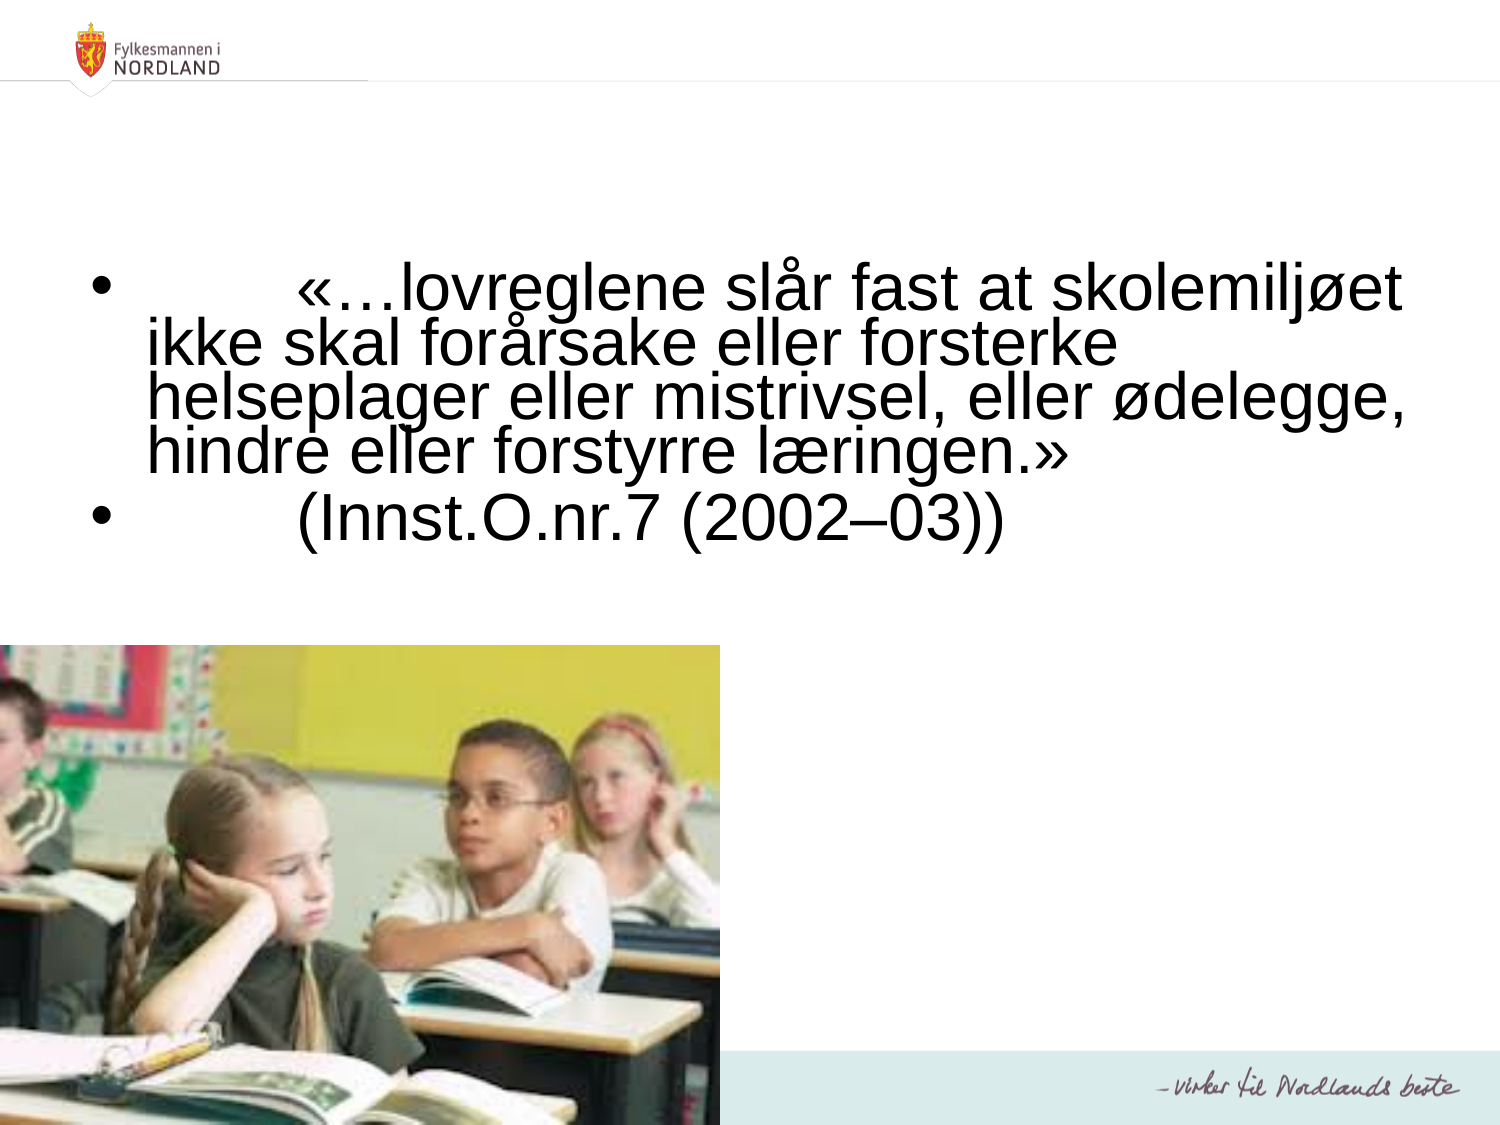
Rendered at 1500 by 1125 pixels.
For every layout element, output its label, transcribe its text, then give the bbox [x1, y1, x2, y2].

list «…lovreglene slår fast at skolemiljøet ikke skal forårsake eller forsterke helseplager eller mistrivsel, eller ødelegge, hindre eller forstyrre læringen.» (Innst.O.nr.7 (2002–03)) [75, 262, 1425, 1005]
picture [0, 0, 1500, 108]
picture [0, 644, 1500, 1125]
